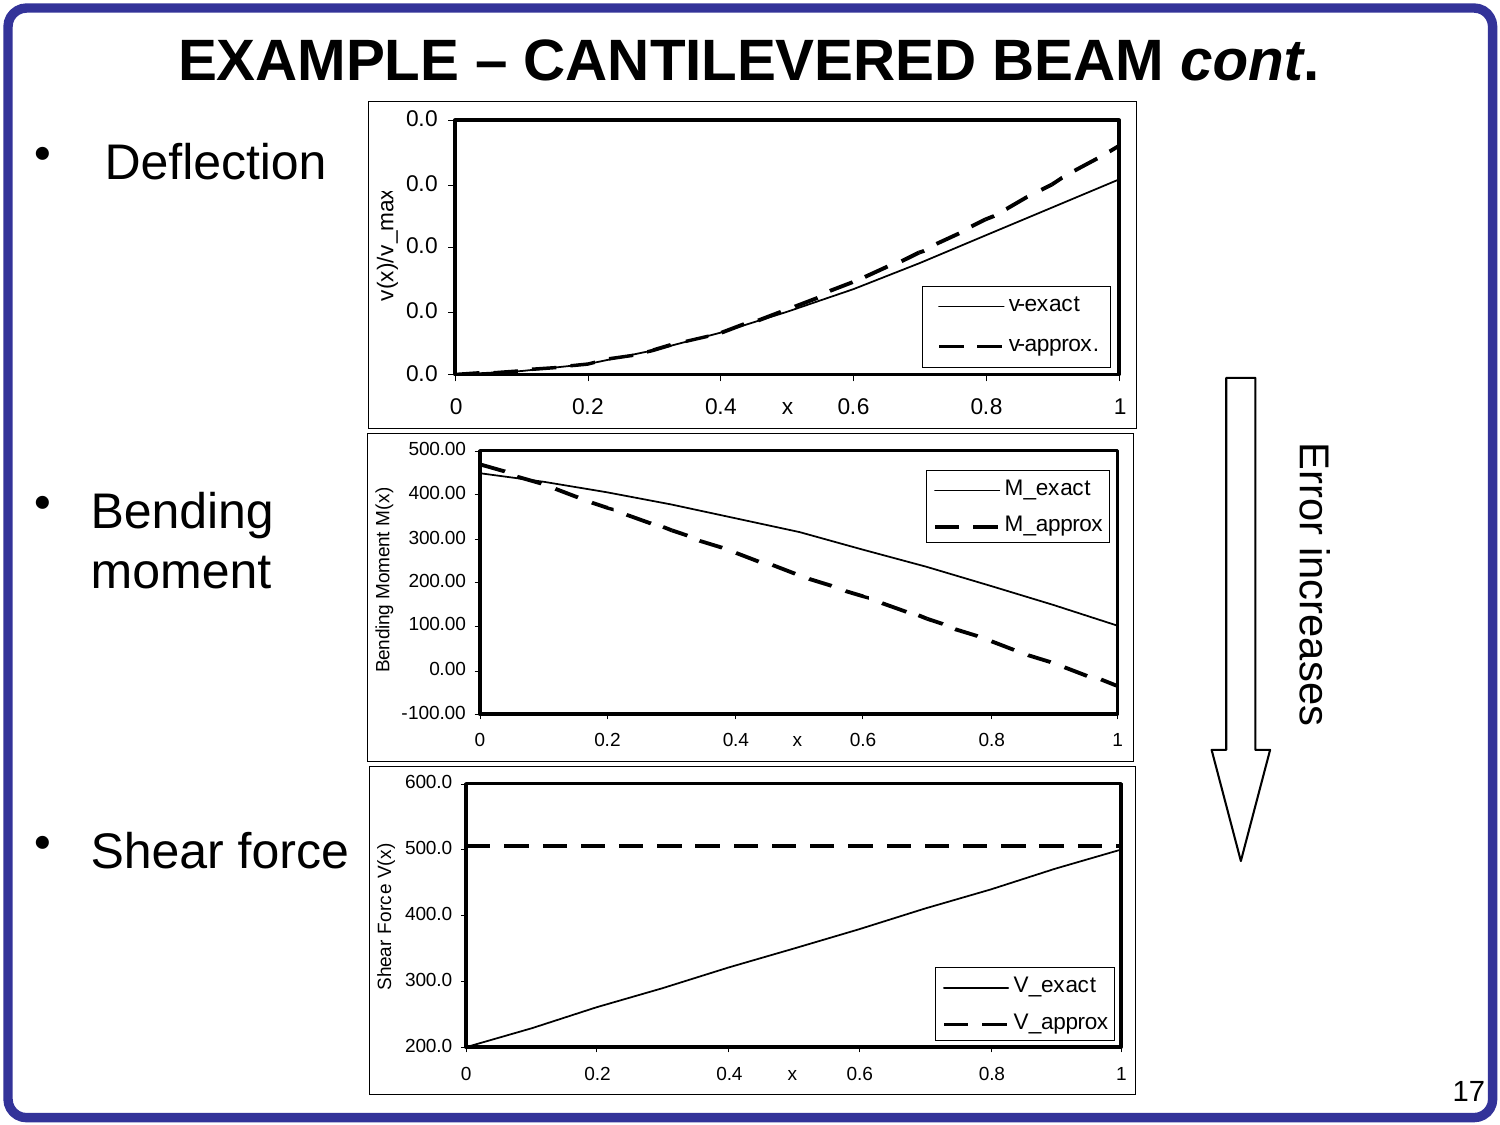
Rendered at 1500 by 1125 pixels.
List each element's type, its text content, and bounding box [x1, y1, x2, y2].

title EXAMPLE – CANTILEVERED BEAM cont. [6, 7, 1492, 106]
list Deflection Bending moment Shear force [1148, 121, 1481, 1012]
picture [357, 91, 1148, 1103]
text_box Error increases [1268, 434, 1349, 735]
text_box [1211, 377, 1271, 862]
list Deflection Bending moment Shear force [18, 121, 354, 1012]
